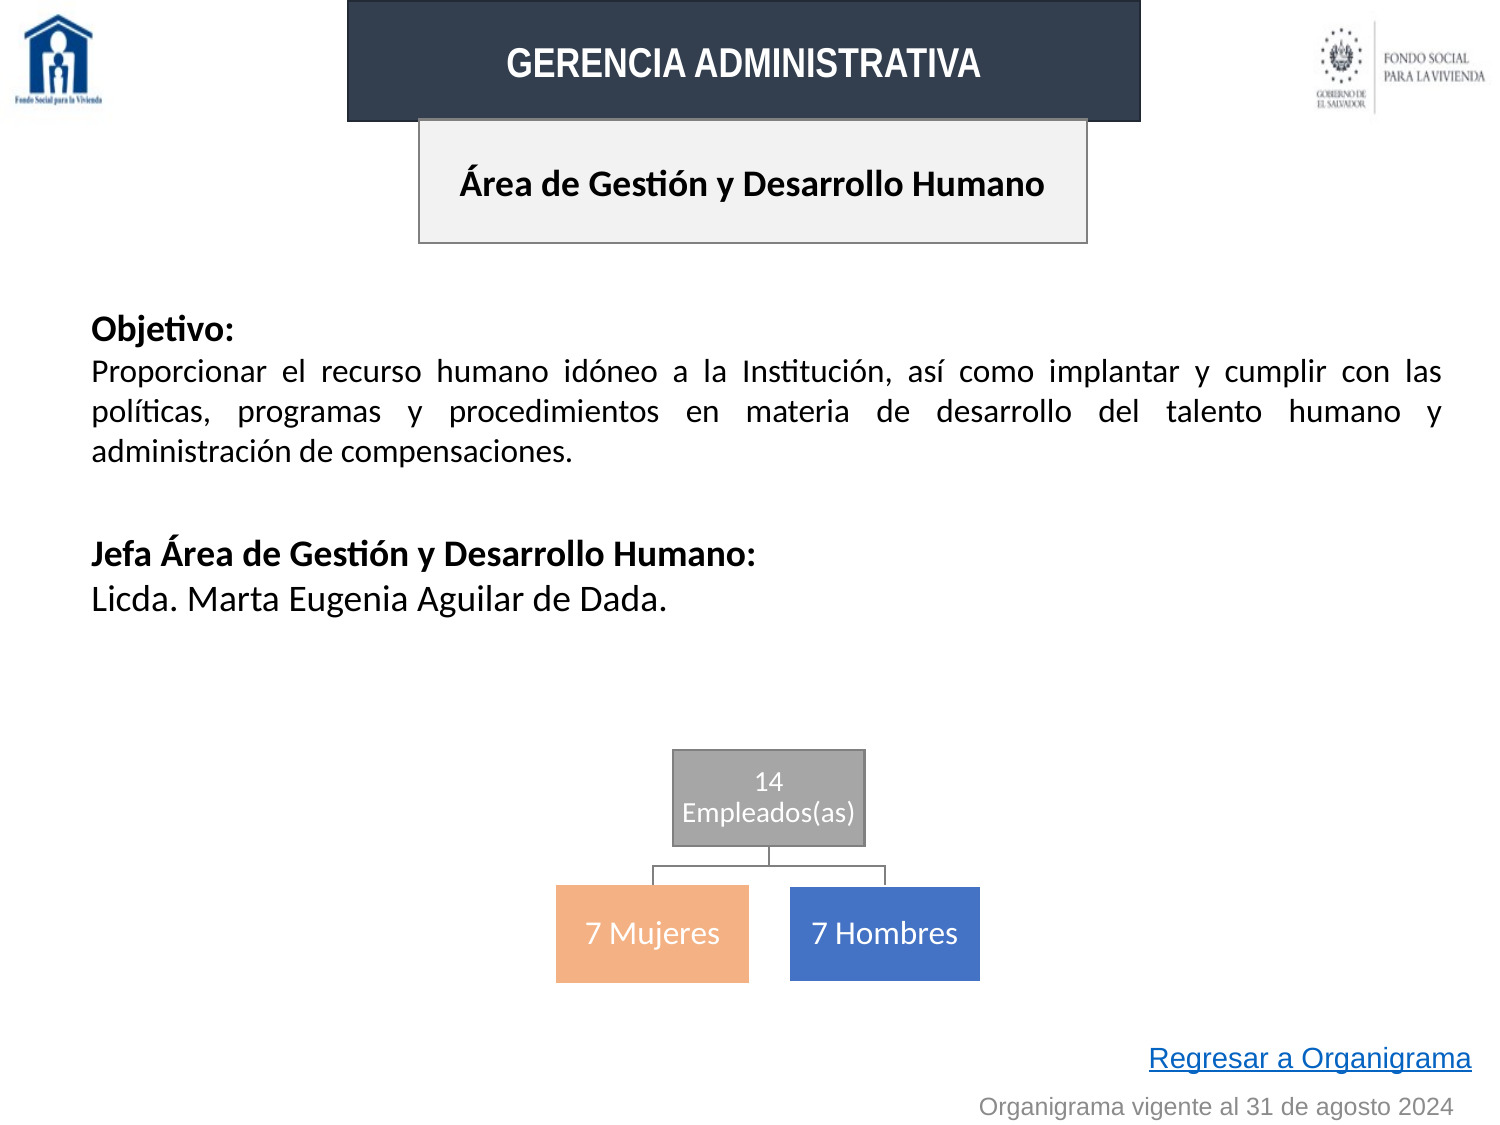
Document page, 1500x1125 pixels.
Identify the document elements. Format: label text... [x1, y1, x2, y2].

footer Organigrama vigente al 31 de agosto 2024 [916, 1075, 1500, 1125]
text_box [521, 749, 1016, 982]
text_box Objetivo: Proporcionar el recurso humano idóneo a la Institución, así como implantar y cumplir con las políticas, programas y procedimientos en materia de desarrollo del talento humano y administración de compensaciones. [76, 296, 1459, 477]
text_box Área de Gestión y Desarrollo Humano [418, 118, 1088, 244]
text_box GERENCIA ADMINISTRATIVA [347, 0, 1141, 122]
text_box Jefa Área de Gestión y Desarrollo Humano: Licda. Marta Eugenia Aguilar de Dada. [76, 521, 857, 671]
picture [0, 0, 1500, 1125]
text_box Regresar a Organigrama [1133, 1031, 1500, 1075]
